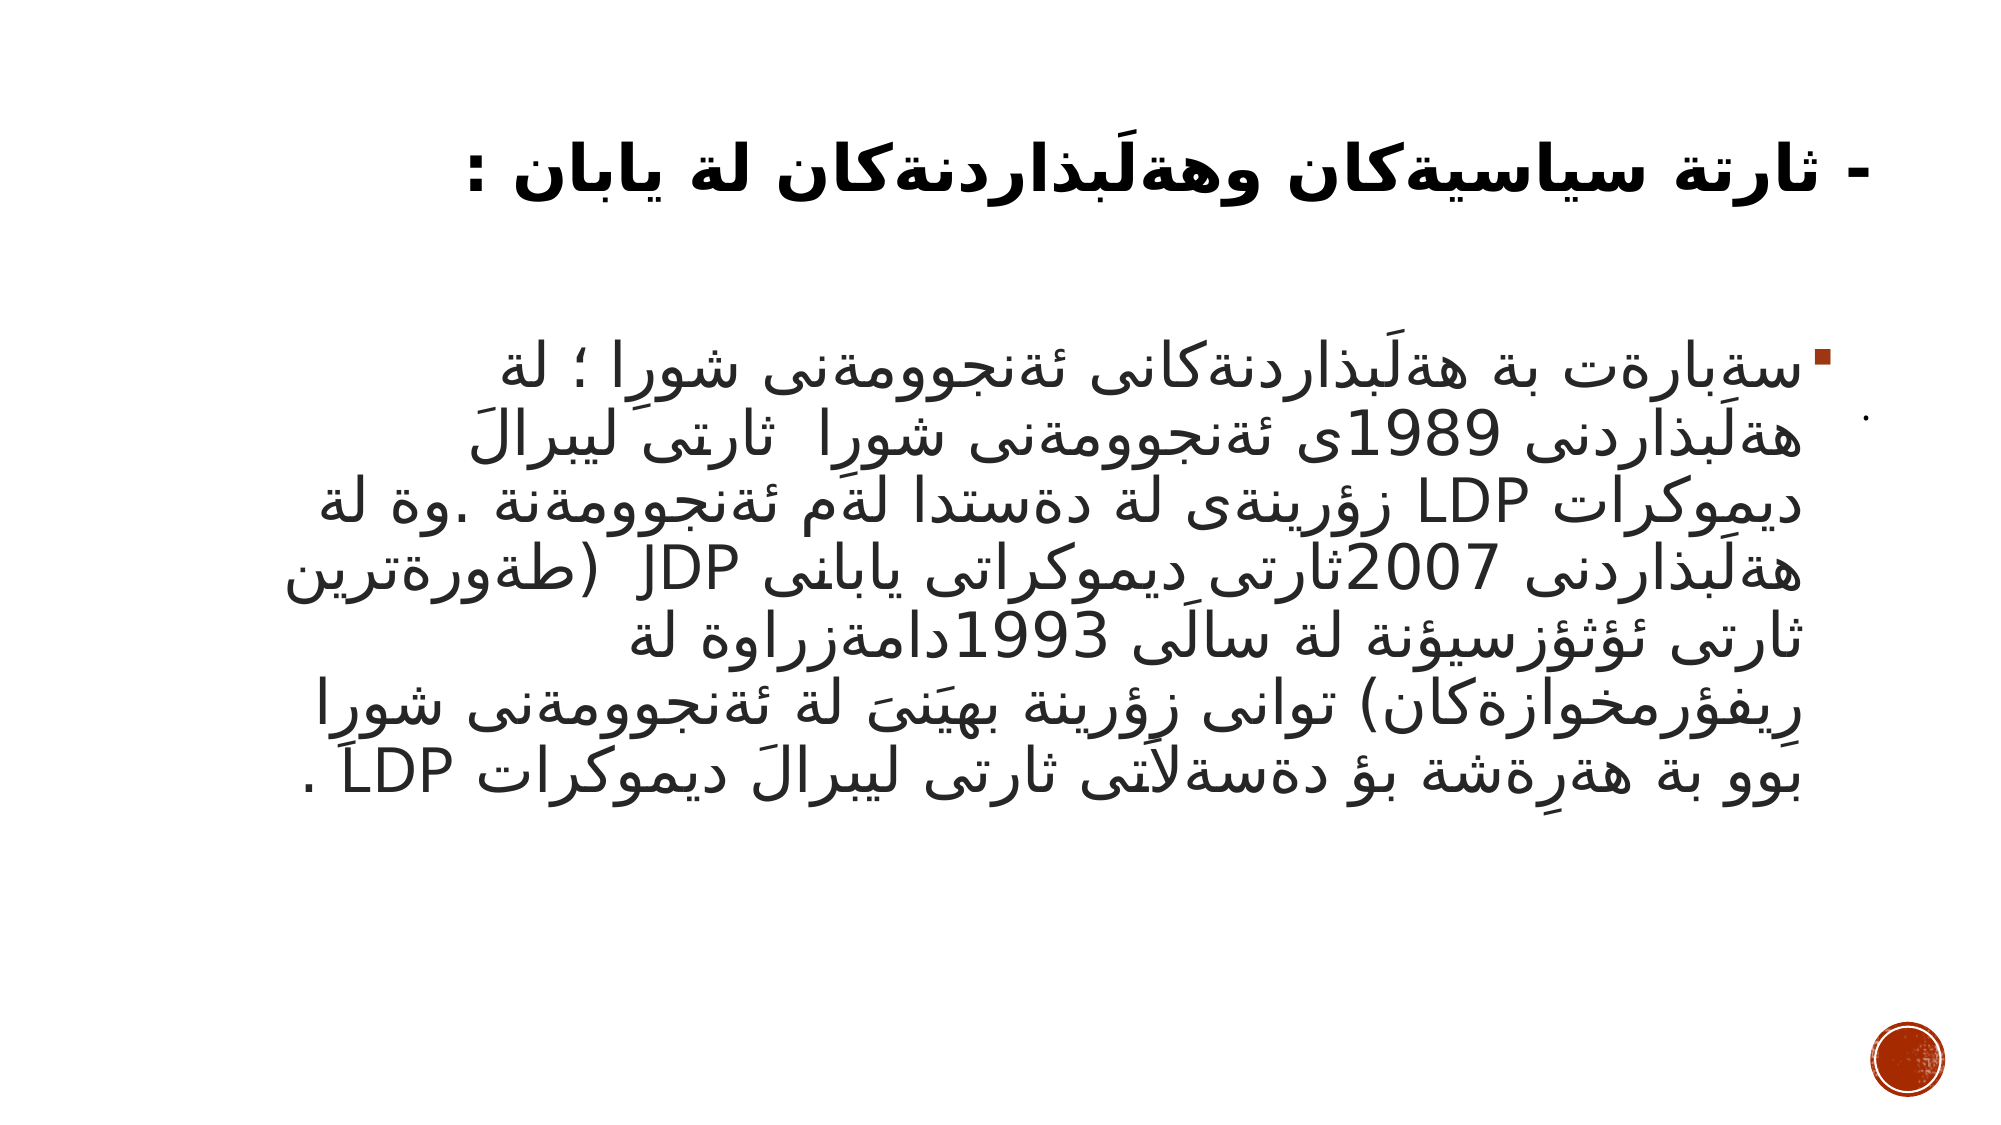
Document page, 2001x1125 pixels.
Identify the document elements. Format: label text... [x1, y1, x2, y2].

title - ثارتة سياسيةكان وهةلَبذاردنةكان لة يابان : [425, 106, 1888, 313]
list سةبارةت بة هةلَبذاردنةكانى ئةنجوومةنى شورِا ؛ لة هةلَبذاردنى 1989ى ئةنجوومةنى شورِا ثارتى ليبرالَ ديموكرات LDP زؤرينةى لة دةستدا لةم ئةنجوومةنة .وة لة هةلَبذاردنى 2007ثارتى ديموكراتى يابانى JDP (طةورةترين ثارتى ئؤثؤزسيؤنة لة سالَى 1993دامةزراوة لة رِيفؤرمخوازةكان) توانى زؤرينة بهيَنىَ لة ئةنجوومةنى شورِا بوو بة هةرِةشة بؤ دةسةلاَتى ثارتى ليبرالَ ديموكرات LDP . [200, 326, 1851, 991]
text_box . [1846, 375, 1896, 436]
